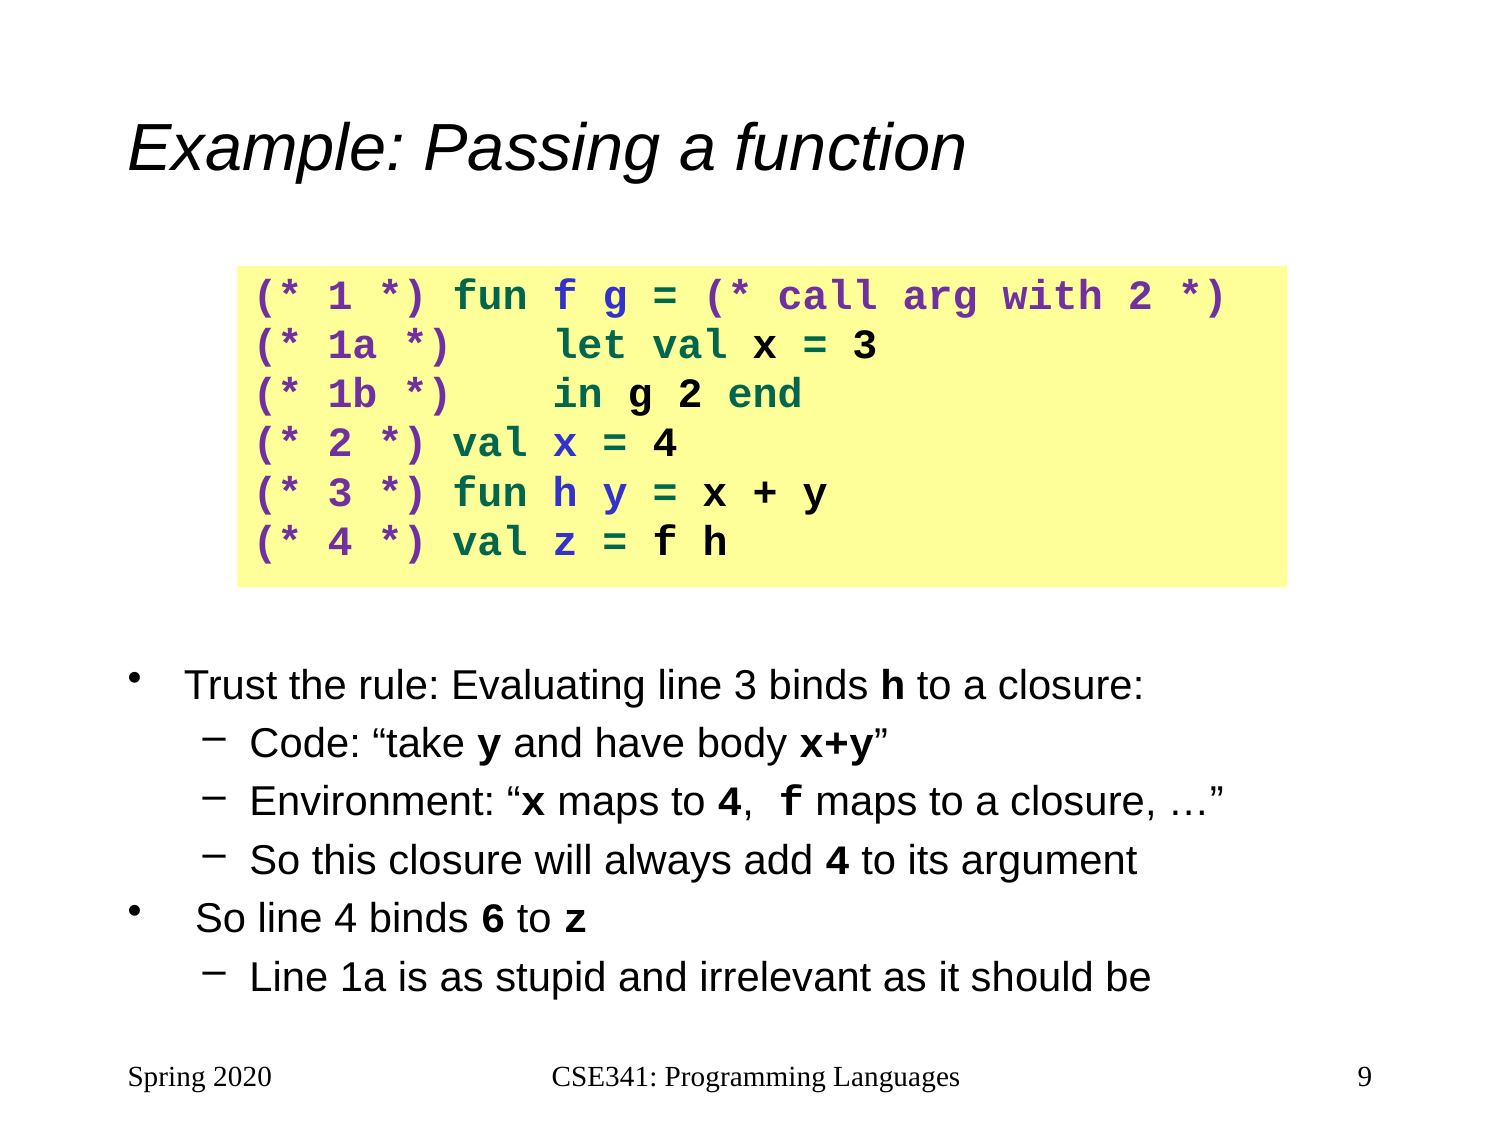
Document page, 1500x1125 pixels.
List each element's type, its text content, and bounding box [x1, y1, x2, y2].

list Trust the rule: Evaluating line 3 binds h to a closure: Code: “take y and have body x+y” Environment: “x maps to 4, f maps to a closure, …” So this closure will always add 4 to its argument So line 4 binds 6 to z Line 1a is as stupid and irrelevant as it should be [112, 649, 1388, 1001]
footer CSE341: Programming Languages [474, 1049, 1038, 1125]
slide_number Spring 2020 [112, 1049, 426, 1125]
title Example: Passing a function [112, 49, 1388, 238]
text_box (* 1 *) fun f g = (* call arg with 2 *) (* 1a *) let val x = 3 (* 1b *) in g 2 end (* 2 *) val x = 4 (* 3 *) fun h y = x + y (* 4 *) val z = f h [237, 265, 1288, 588]
slide_number 9 [1074, 1049, 1388, 1125]
